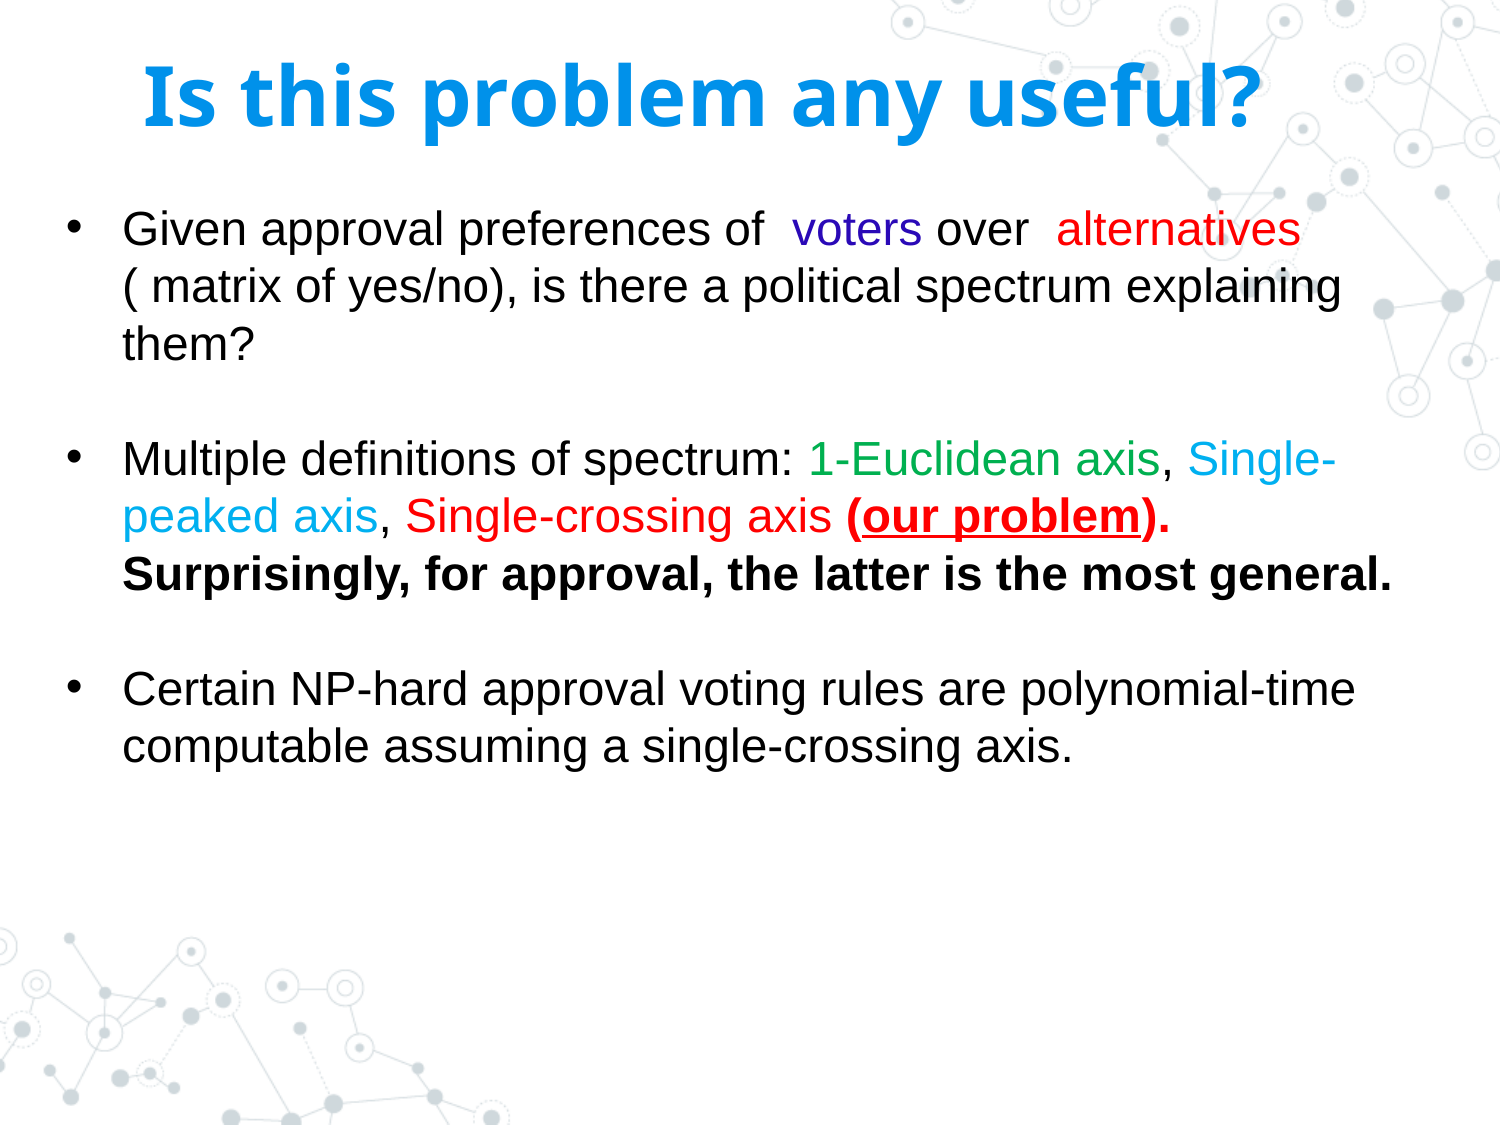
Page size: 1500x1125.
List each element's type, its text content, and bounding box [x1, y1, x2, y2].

title Is this problem any useful? [128, 4, 1372, 159]
picture [0, 0, 1500, 1125]
